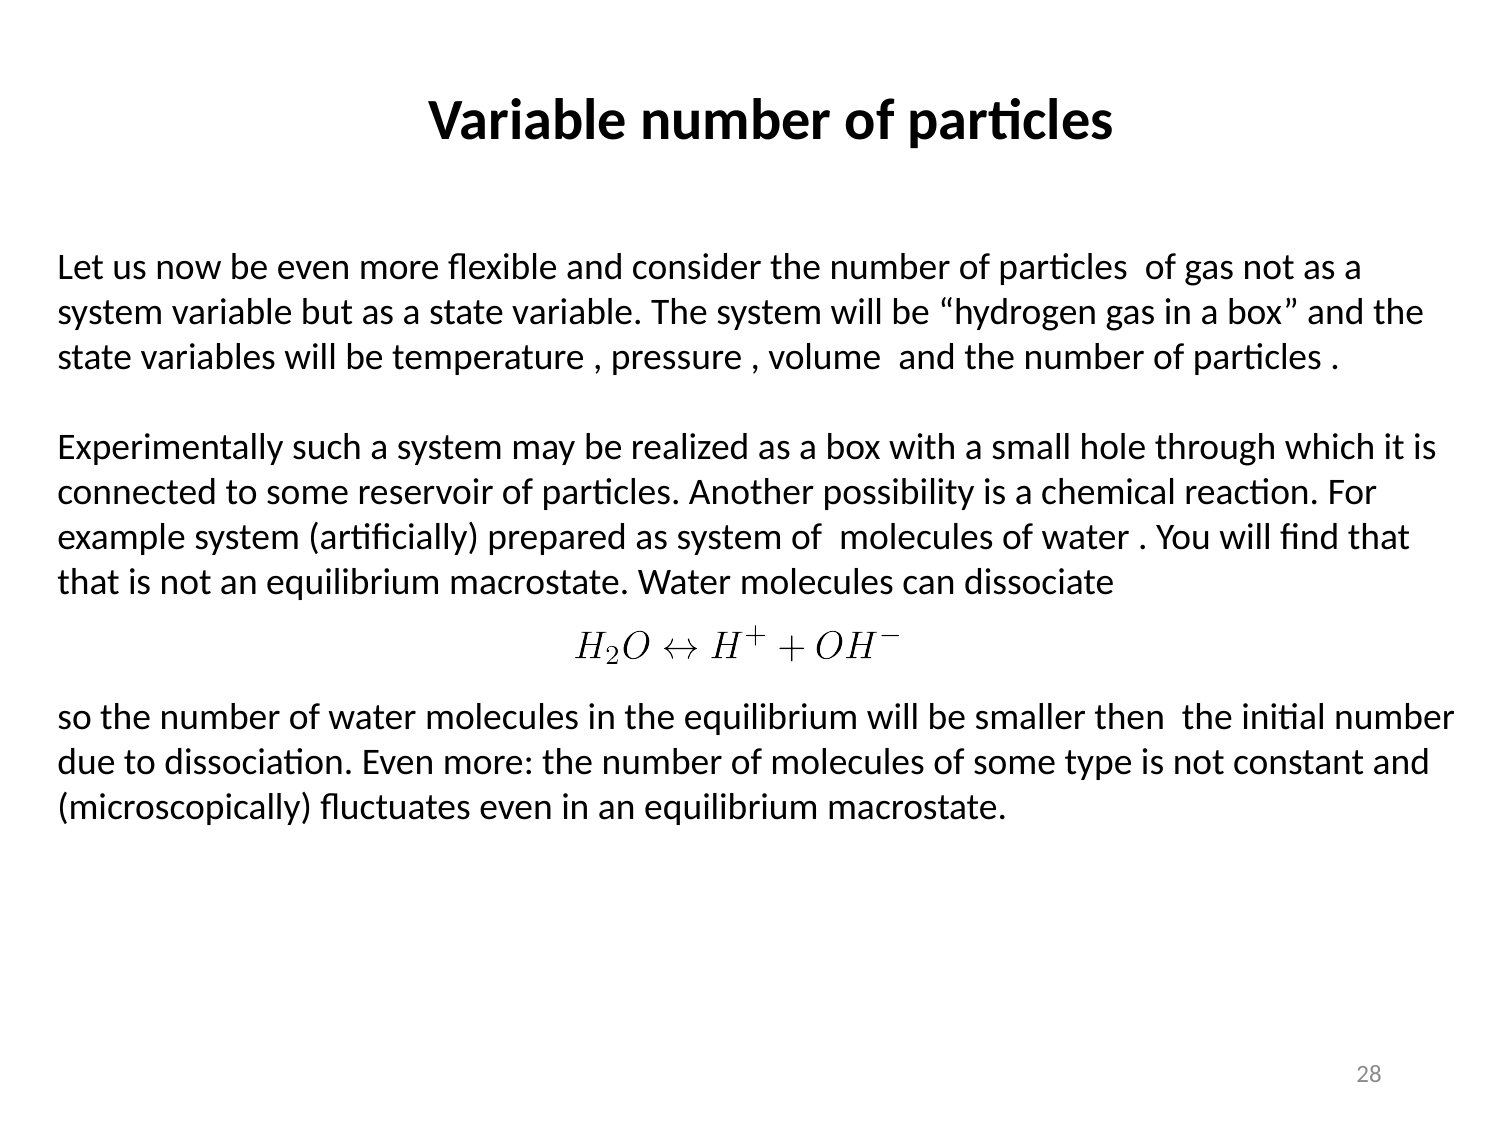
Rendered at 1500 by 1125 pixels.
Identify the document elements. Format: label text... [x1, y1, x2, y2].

slide_number 28 [1059, 1042, 1397, 1103]
picture [575, 625, 899, 664]
text_box Variable number of particles [272, 74, 1271, 159]
